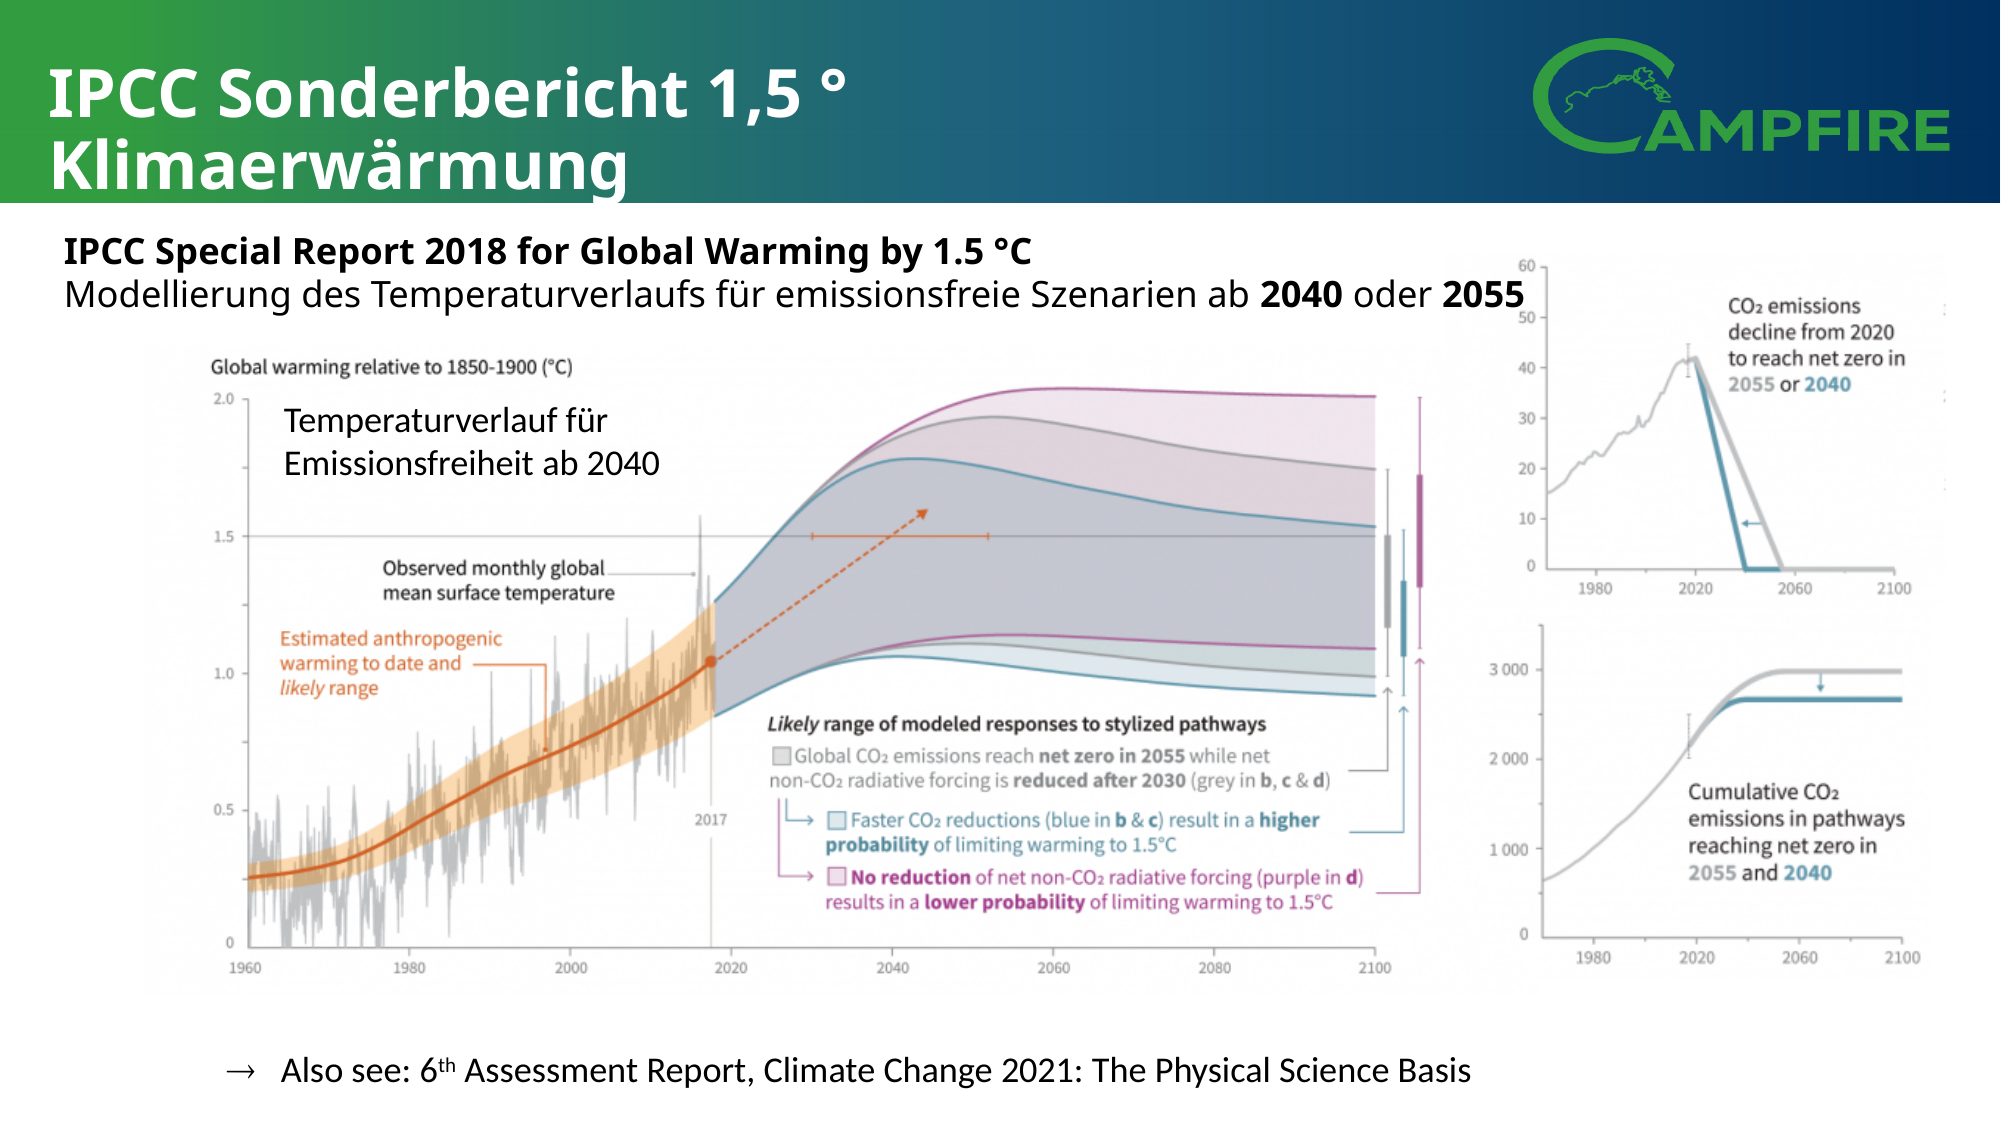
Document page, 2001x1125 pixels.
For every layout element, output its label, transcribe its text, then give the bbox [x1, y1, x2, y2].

text_box IPCC Special Report 2018 for Global Warming by 1.5 °C Modellierung des Temperaturverlaufs für emissionsfreie Szenarien ab 2040 oder 2055 [49, 220, 1829, 323]
picture [0, 0, 2001, 1125]
text_box  Also see: 6th Assessment Report, Climate Change 2021: The Physical Science Basis [211, 1039, 1782, 1098]
title IPCC Sonderbericht 1,5 ° Klimaerwärmung [33, 87, 1450, 178]
text_box [31, 58, 1446, 153]
